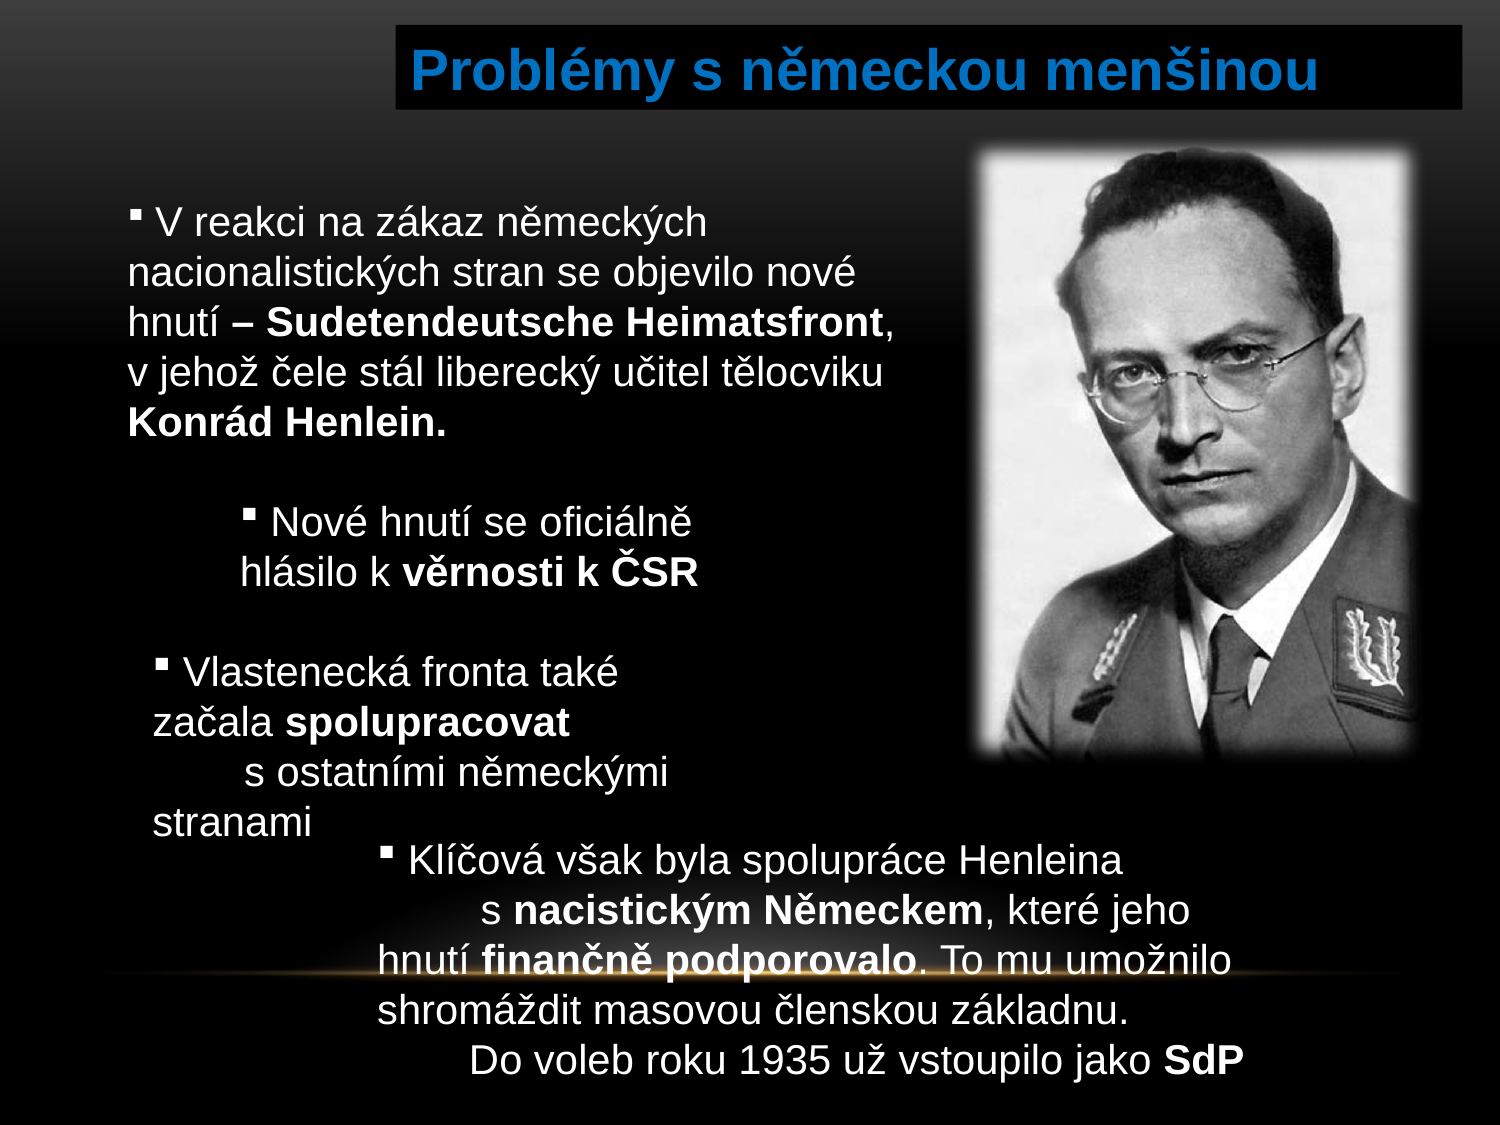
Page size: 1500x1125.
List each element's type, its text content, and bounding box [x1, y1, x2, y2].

text_box V reakci na zákaz německých nacionalistických stran se objevilo nové hnutí – Sudetendeutsche Heimatsfront, v jehož čele stál liberecký učitel tělocviku Konrád Henlein. [112, 187, 913, 453]
picture [0, 0, 1500, 1125]
text_box Problémy s německou menšinou [395, 24, 1463, 110]
text_box Vlastenecká fronta také začala spolupracovat s ostatními německými stranami [137, 637, 763, 853]
text_box Nové hnutí se oficiálně hlásilo k věrnosti k ČSR [225, 487, 775, 603]
text_box Klíčová však byla spolupráce Henleina s nacistickým Německem, které jeho hnutí finančně podporovalo. To mu umožnilo shromáždit masovou členskou základnu. Do voleb roku 1935 už vstoupilo jako SdP [362, 825, 1275, 1090]
